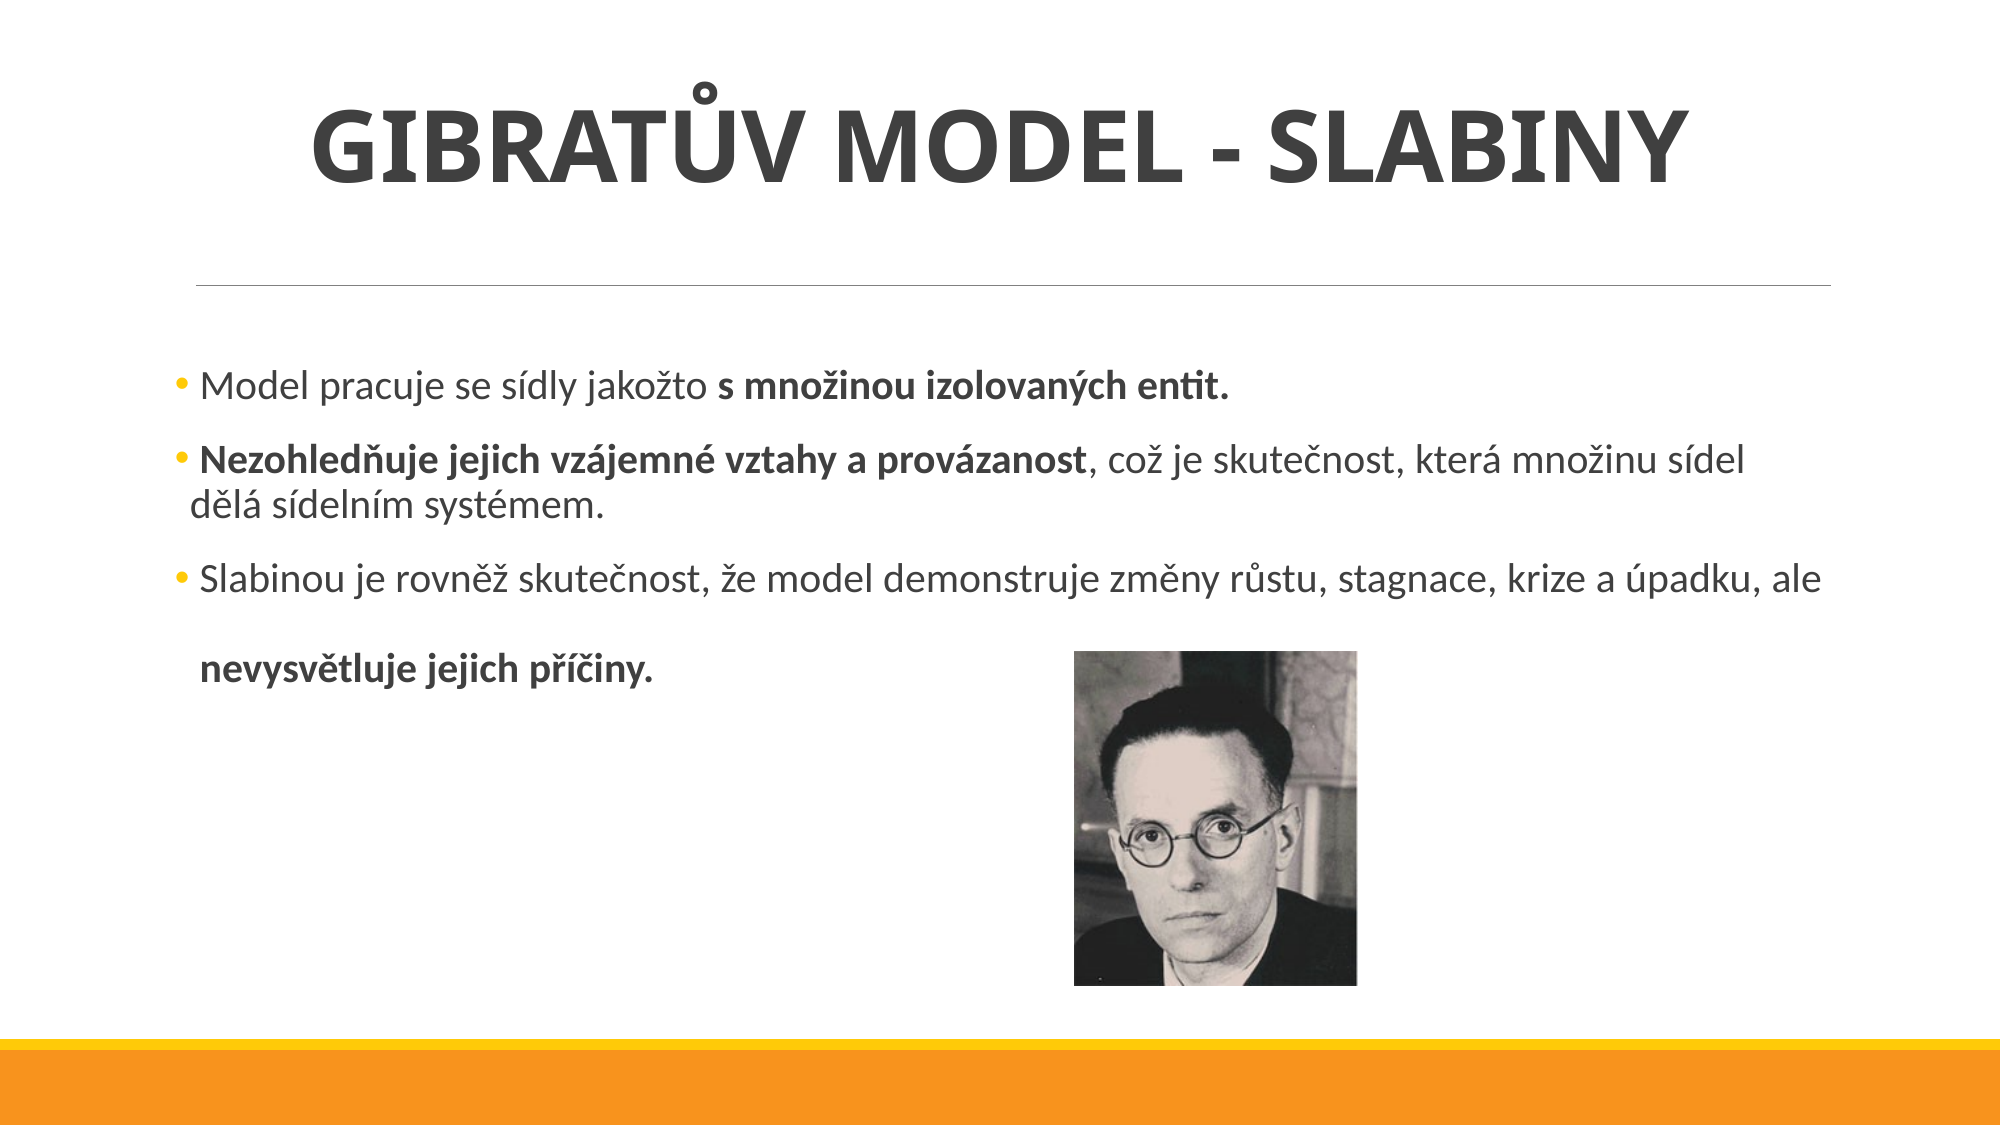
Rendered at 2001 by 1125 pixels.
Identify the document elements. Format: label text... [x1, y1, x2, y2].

picture [1074, 651, 1358, 986]
list Model pracuje se sídly jakožto s množinou izolovaných entit. Nezohledňuje jejich vzájemné vztahy a provázanost, což je skutečnost, která množinu sídel dělá sídelním systémem. Slabinou je rovněž skutečnost, že model demonstruje změny růstu, stagnace, krize a úpadku, ale nevysvětluje jejich příčiny. [174, 355, 1825, 1016]
title GIBRATŮV MODEL - SLABINY [174, 67, 1825, 211]
